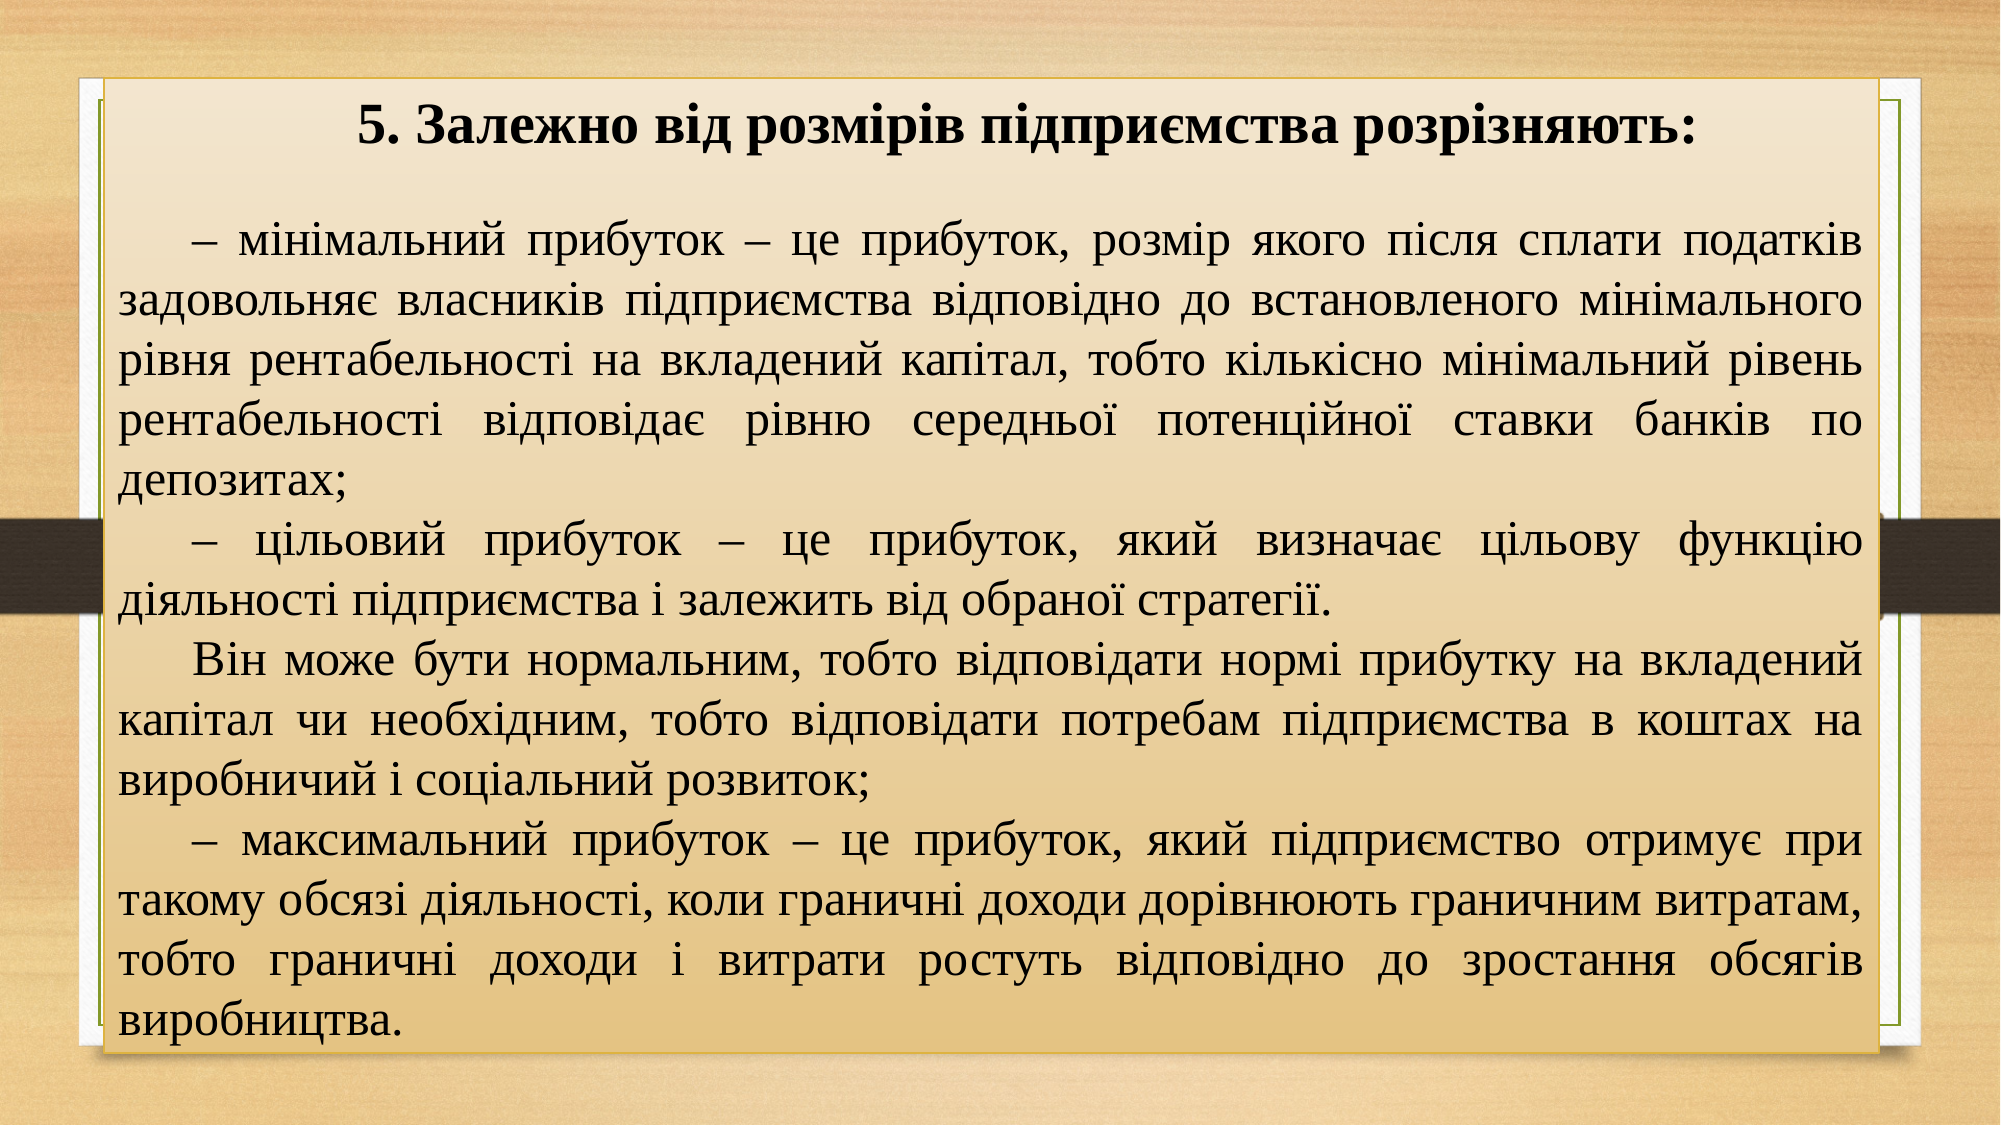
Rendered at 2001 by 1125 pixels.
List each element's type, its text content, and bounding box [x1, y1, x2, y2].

picture [0, 0, 2001, 1125]
text_box 5. Залежно від розмірів підприємства розрізняють: – мінімальний прибуток – це прибуток, розмір якого після сплати податків задовольняє власників підприємства відповідно до встановленого мінімального рівня рентабельності на вкладений капітал, тобто кількісно мінімальний рівень рентабельності відповідає рівню середньої потенційної ставки банків по депозитах; – цільовий прибуток – це прибуток, який визначає цільову функцію діяльності підприємства і залежить від обраної стратегії. Він може бути нормальним, тобто відповідати нормі прибутку на вкладений капітал чи необхідним, тобто відповідати потребам підприємства в коштах на виробничий і соціальний розвиток; – максимальний прибуток – це прибуток, який підприємство отримує при такому обсязі діяльності, коли граничні доходи дорівнюють граничним витратам, тобто граничні доходи і витрати ростуть відповідно до зростання обсягів виробництва. [103, 77, 1880, 1054]
